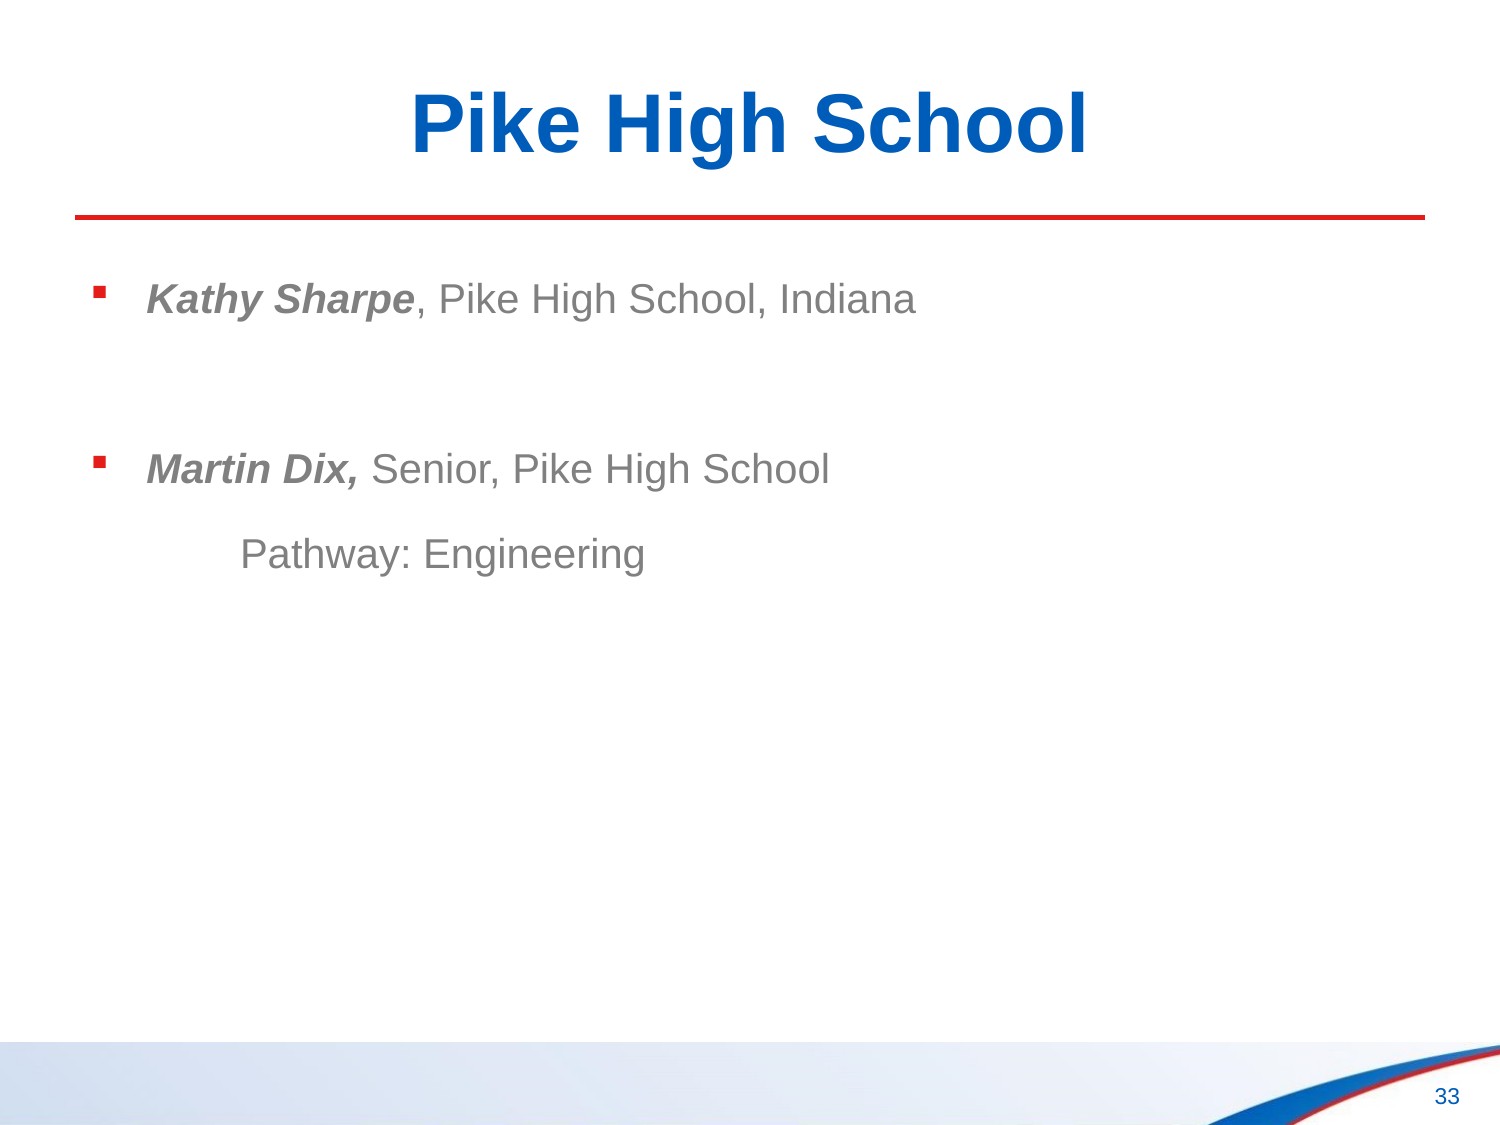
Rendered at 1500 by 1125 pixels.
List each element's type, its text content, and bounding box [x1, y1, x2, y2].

picture [0, 1042, 1500, 1125]
list Kathy Sharpe, Pike High School, Indiana Martin Dix, Senior, Pike High School Pathway: Engineering [75, 257, 1425, 1000]
title Pike High School [75, 24, 1425, 213]
slide_number 33 [1125, 1065, 1475, 1125]
